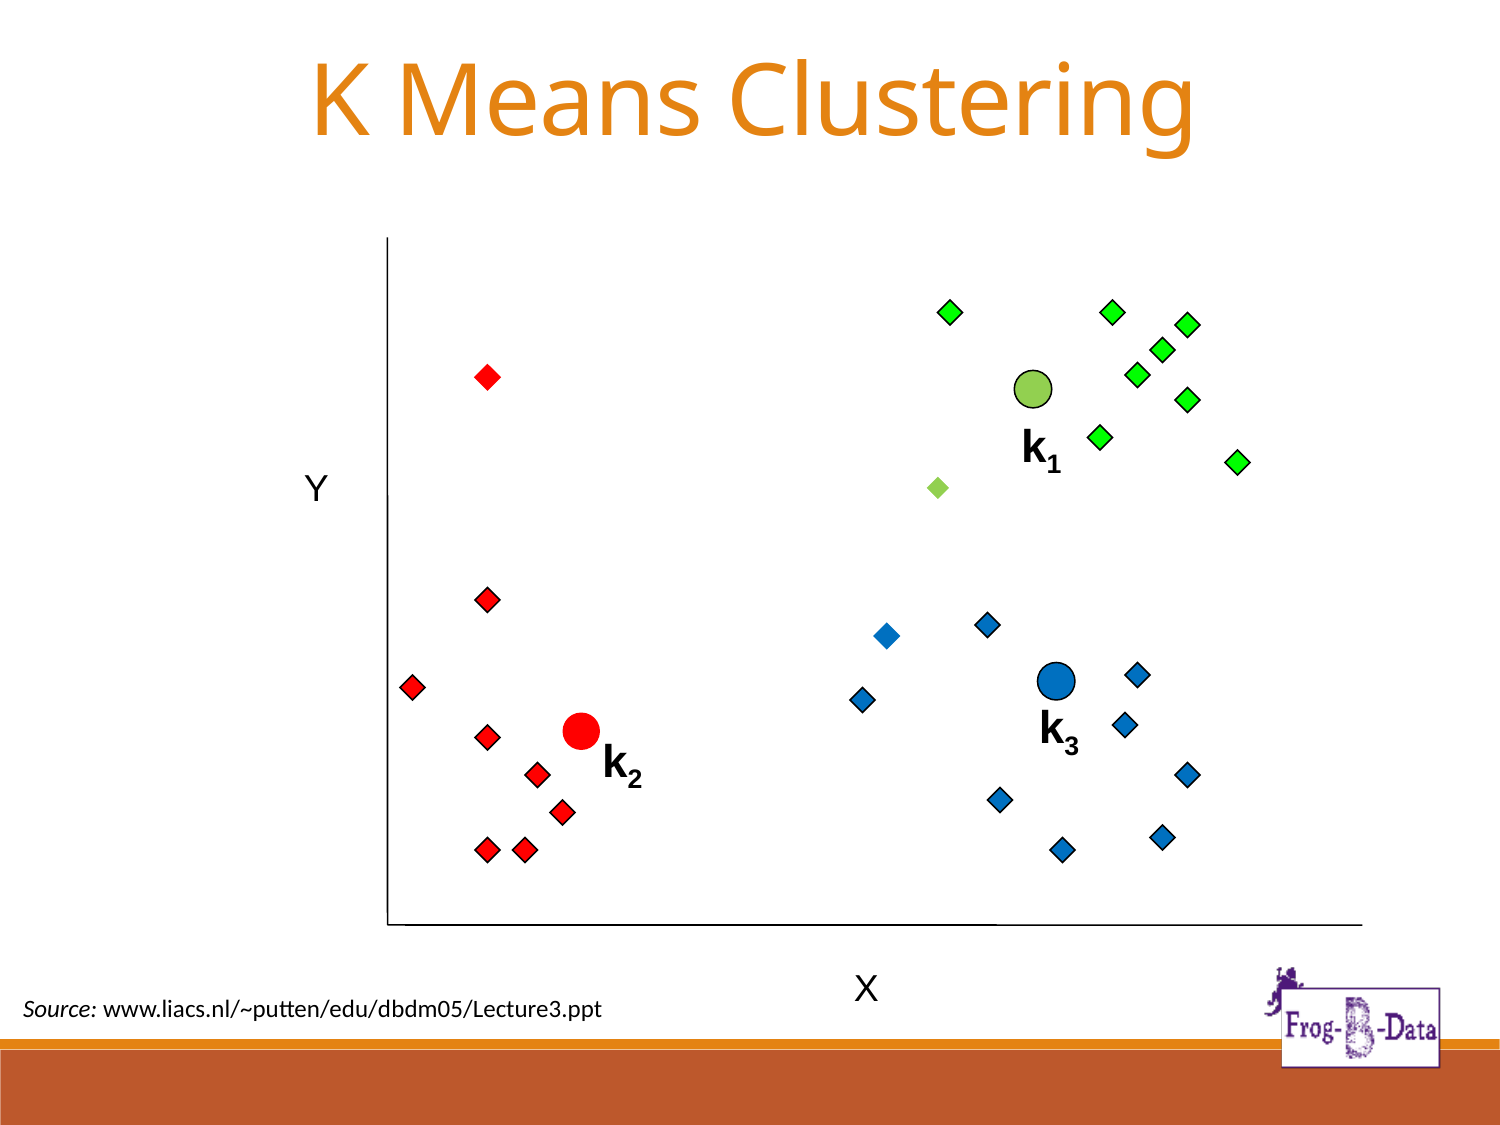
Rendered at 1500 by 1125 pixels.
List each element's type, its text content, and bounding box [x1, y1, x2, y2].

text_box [1023, 661, 1113, 767]
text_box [1005, 369, 1095, 480]
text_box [284, 236, 1363, 1032]
text_box Source: www.liacs.nl/~putten/edu/dbdm05/Lecture3.ppt [8, 984, 281, 1030]
text_box K Means Clustering [135, 47, 1373, 179]
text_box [561, 711, 676, 801]
picture [1263, 965, 1443, 1071]
